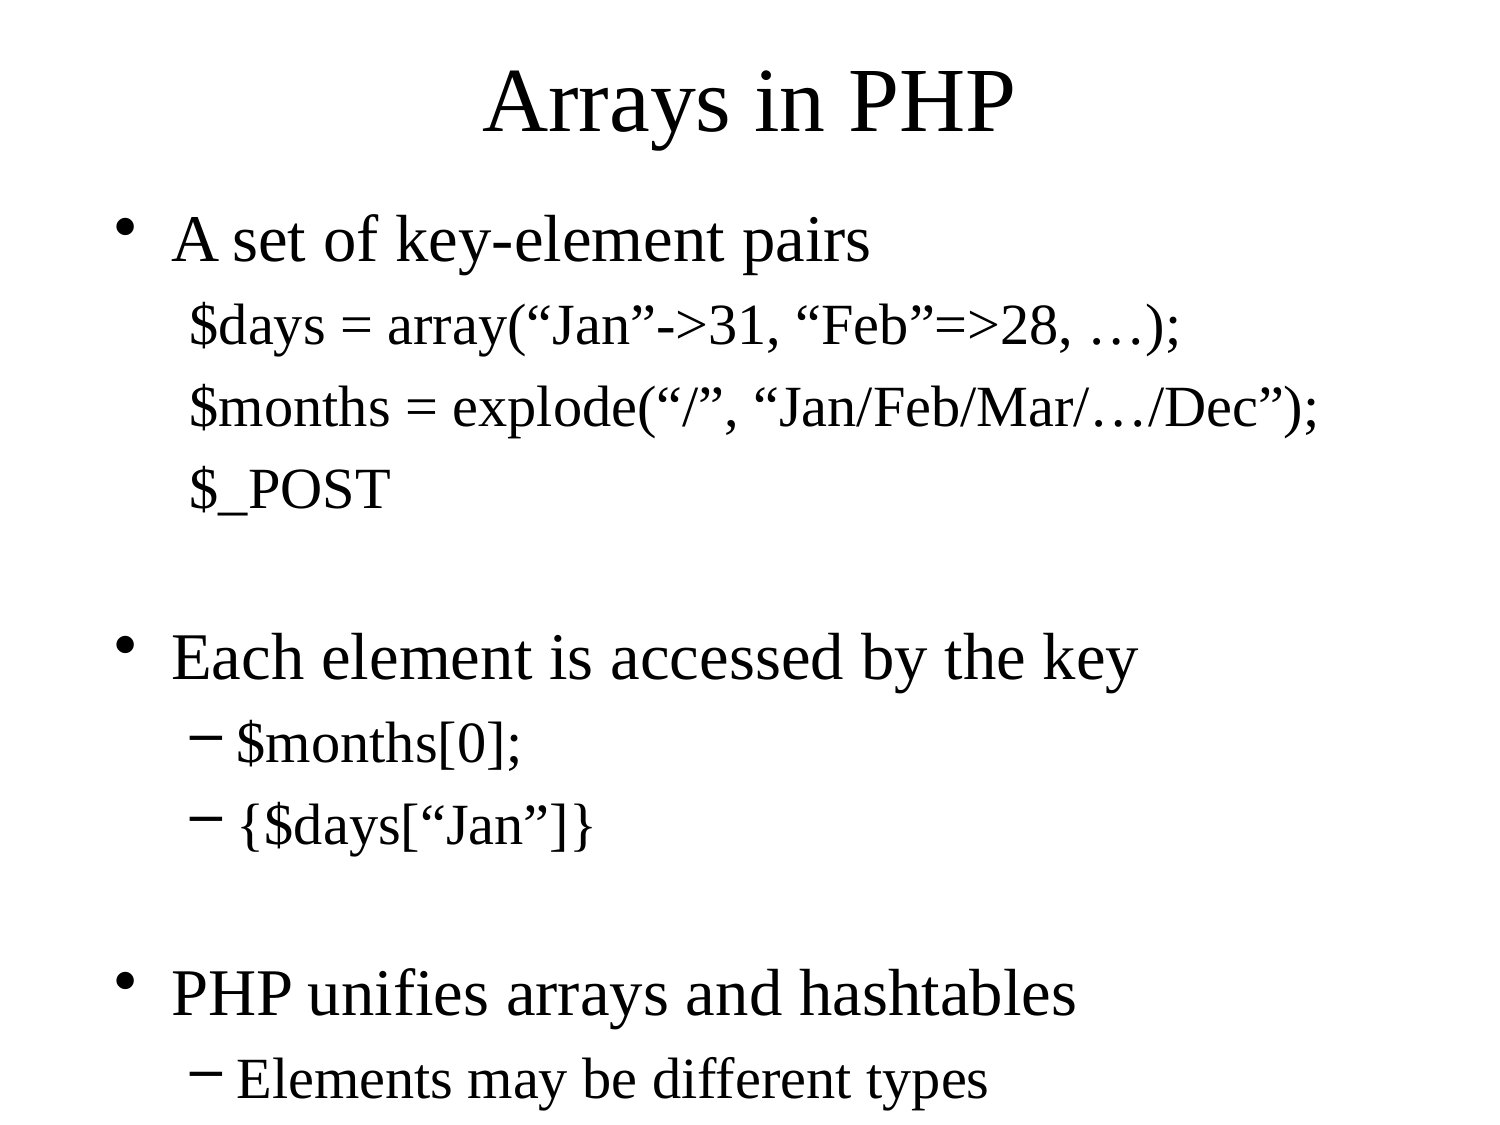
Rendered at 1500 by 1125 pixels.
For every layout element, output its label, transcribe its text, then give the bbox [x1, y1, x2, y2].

list A set of key-element pairs $days = array(“Jan”->31, “Feb”=>28, …); $months = explode(“/”, “Jan/Feb/Mar/…/Dec”); $_POST Each element is accessed by the key $months[0]; {$days[“Jan”]} PHP unifies arrays and hashtables Elements may be different types [99, 186, 1438, 863]
title Arrays in PHP [111, 0, 1388, 186]
